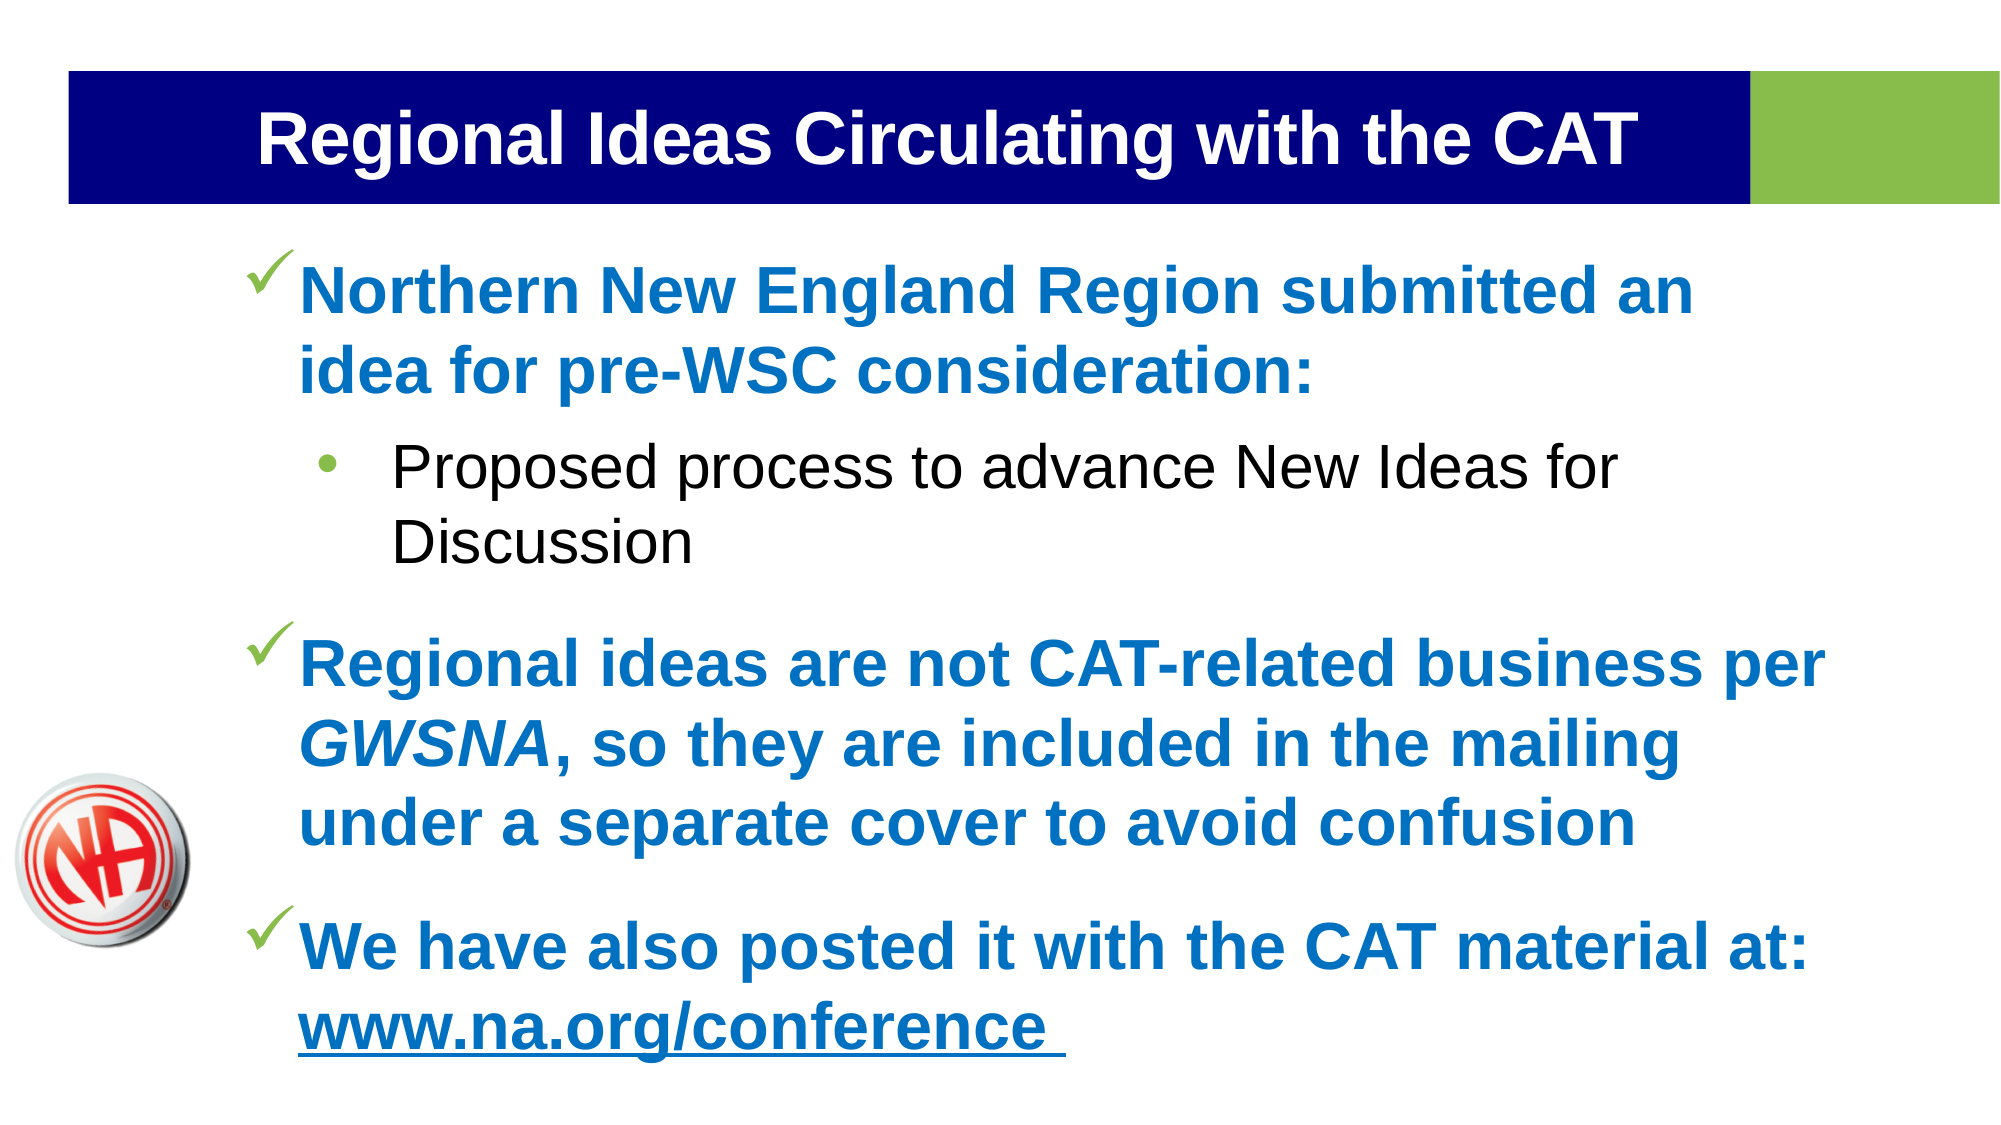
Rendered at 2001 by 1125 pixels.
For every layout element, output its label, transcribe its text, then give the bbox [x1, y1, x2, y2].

picture [1, 758, 205, 966]
text_box [68, 70, 1750, 205]
text_box [1750, 70, 2000, 205]
text_box Regional Ideas Circulating with the CAT [241, 81, 1848, 187]
text_box Northern New England Region submitted an idea for pre-WSC consideration: Proposed process to advance New Ideas for Discussion Regional ideas are not CAT-related business per GWSNA, so they are included in the mailing under a separate cover to avoid confusion We have also posted it with the CAT material at: www.na.org/conference [227, 239, 1859, 1092]
